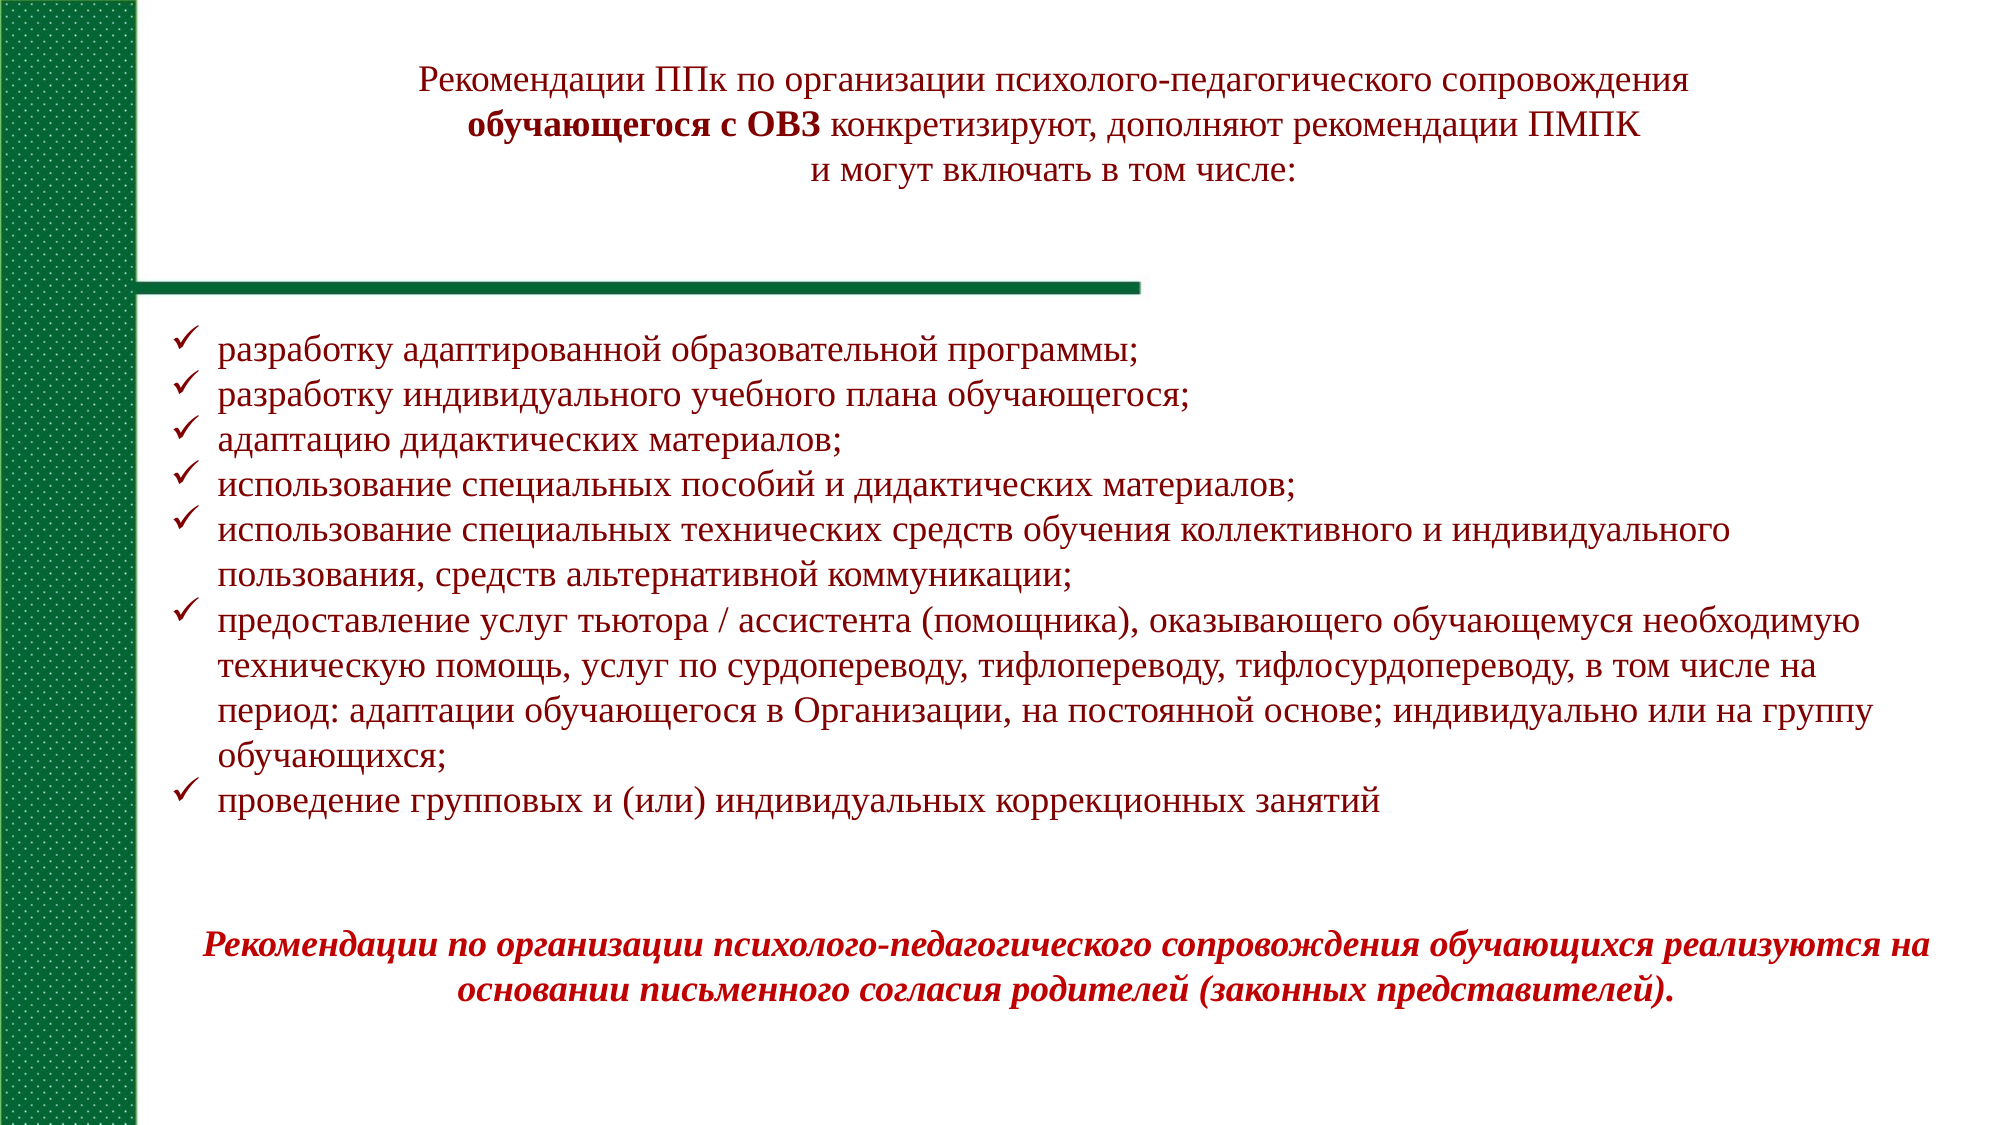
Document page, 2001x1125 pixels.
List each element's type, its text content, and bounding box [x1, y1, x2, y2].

text_box Рекомендации по организации психолого-педагогического сопровождения обучающихся реализуются на основании письменного согласия родителей (законных представителей). [169, 911, 1965, 1017]
picture [0, 0, 2001, 1125]
text_box предоставление услуг тьютора / ассистента (помощника), оказывающего обучающемуся необходимую техническую помощь, услуг по сурдопереводу, тифлопереводу, тифлосурдопереводу, в том числе на период: адаптации обучающегося в Организации, на постоянной основе; индивидуально или на группу обучающихся; проведение групповых и (или) индивидуальных коррекционных занятий [155, 587, 1965, 828]
text_box Рекомендации ППк по организации психолого-педагогического сопровождения обучающегося с ОВЗ конкретизируют, дополняют рекомендации ПМПК и могут включать в том числе: разработку адаптированной образовательной программы; разработку индивидуального учебного плана обучающегося; адаптацию дидактических материалов; использование специальных пособий и дидактических материалов; использование специальных технических средств обучения коллективного и индивидуального пользования, средств альтернативной коммуникации; [155, 46, 1953, 587]
